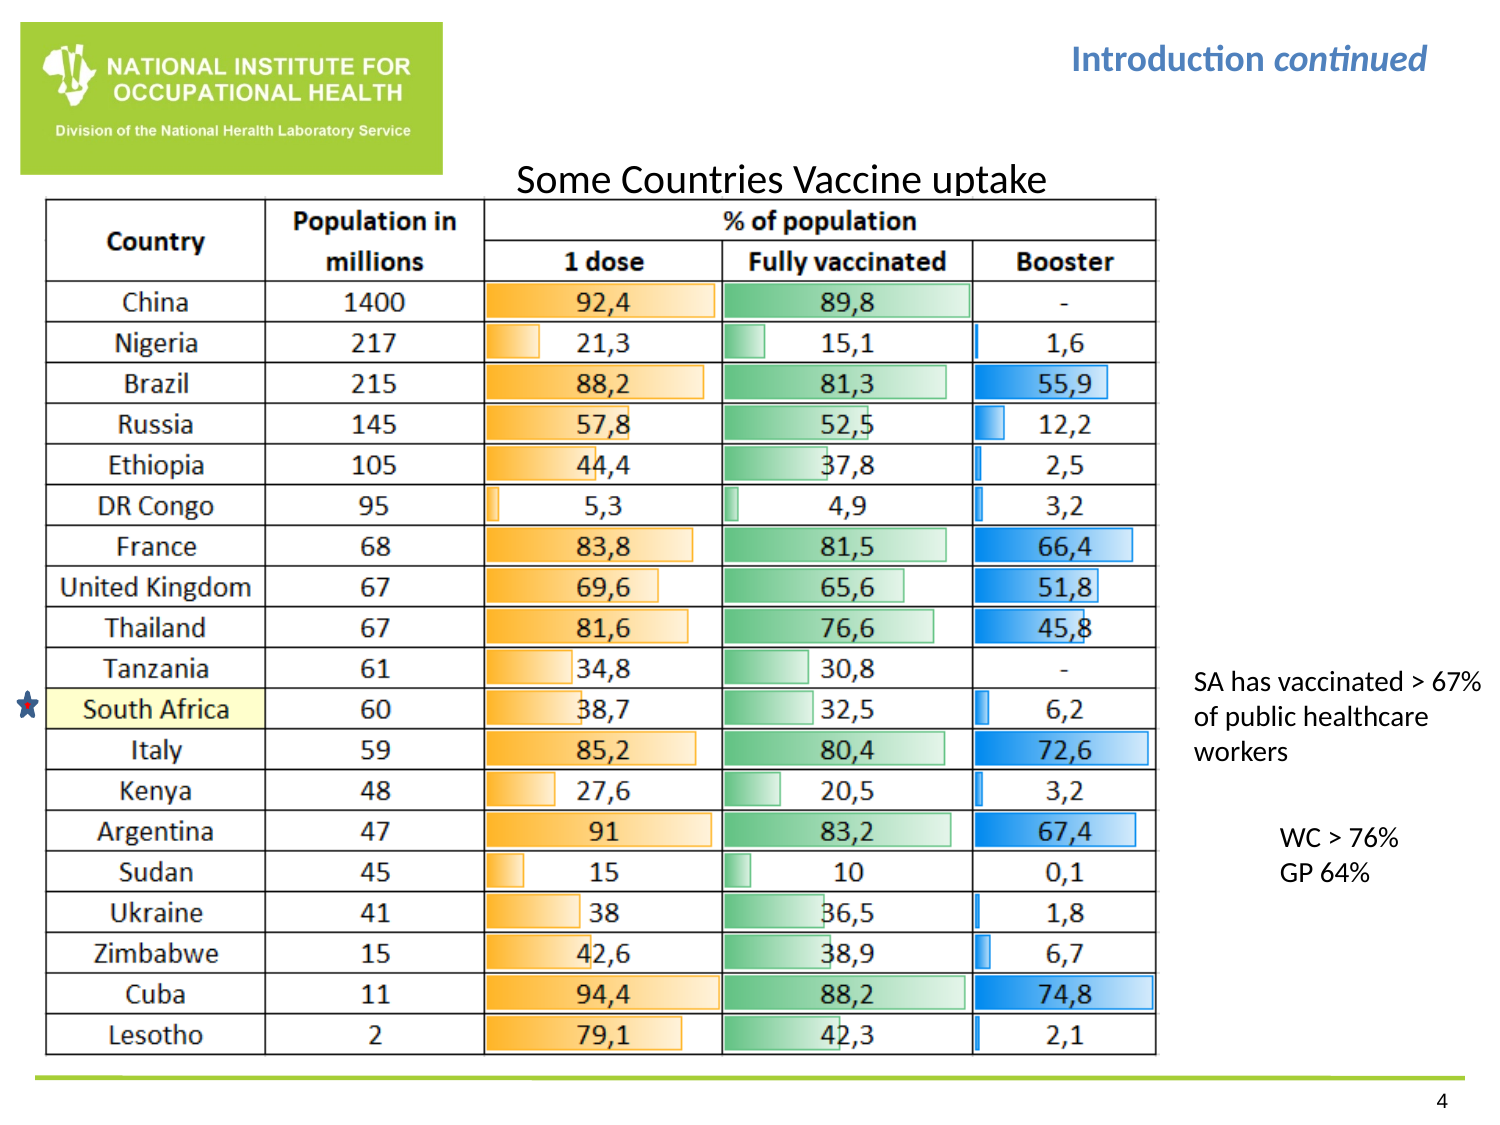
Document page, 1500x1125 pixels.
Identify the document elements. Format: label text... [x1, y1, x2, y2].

text_box Some Countries Vaccine uptake [501, 144, 1105, 194]
picture [20, 22, 444, 176]
text_box WC > 76% GP 64% [1265, 811, 1415, 896]
picture [44, 196, 1160, 1057]
slide_number 4 [1409, 1087, 1464, 1123]
text_box Introduction continued [1056, 27, 1443, 87]
text_box SA has vaccinated > 67% of public healthcare workers [1179, 655, 1500, 775]
text_box [16, 690, 39, 718]
